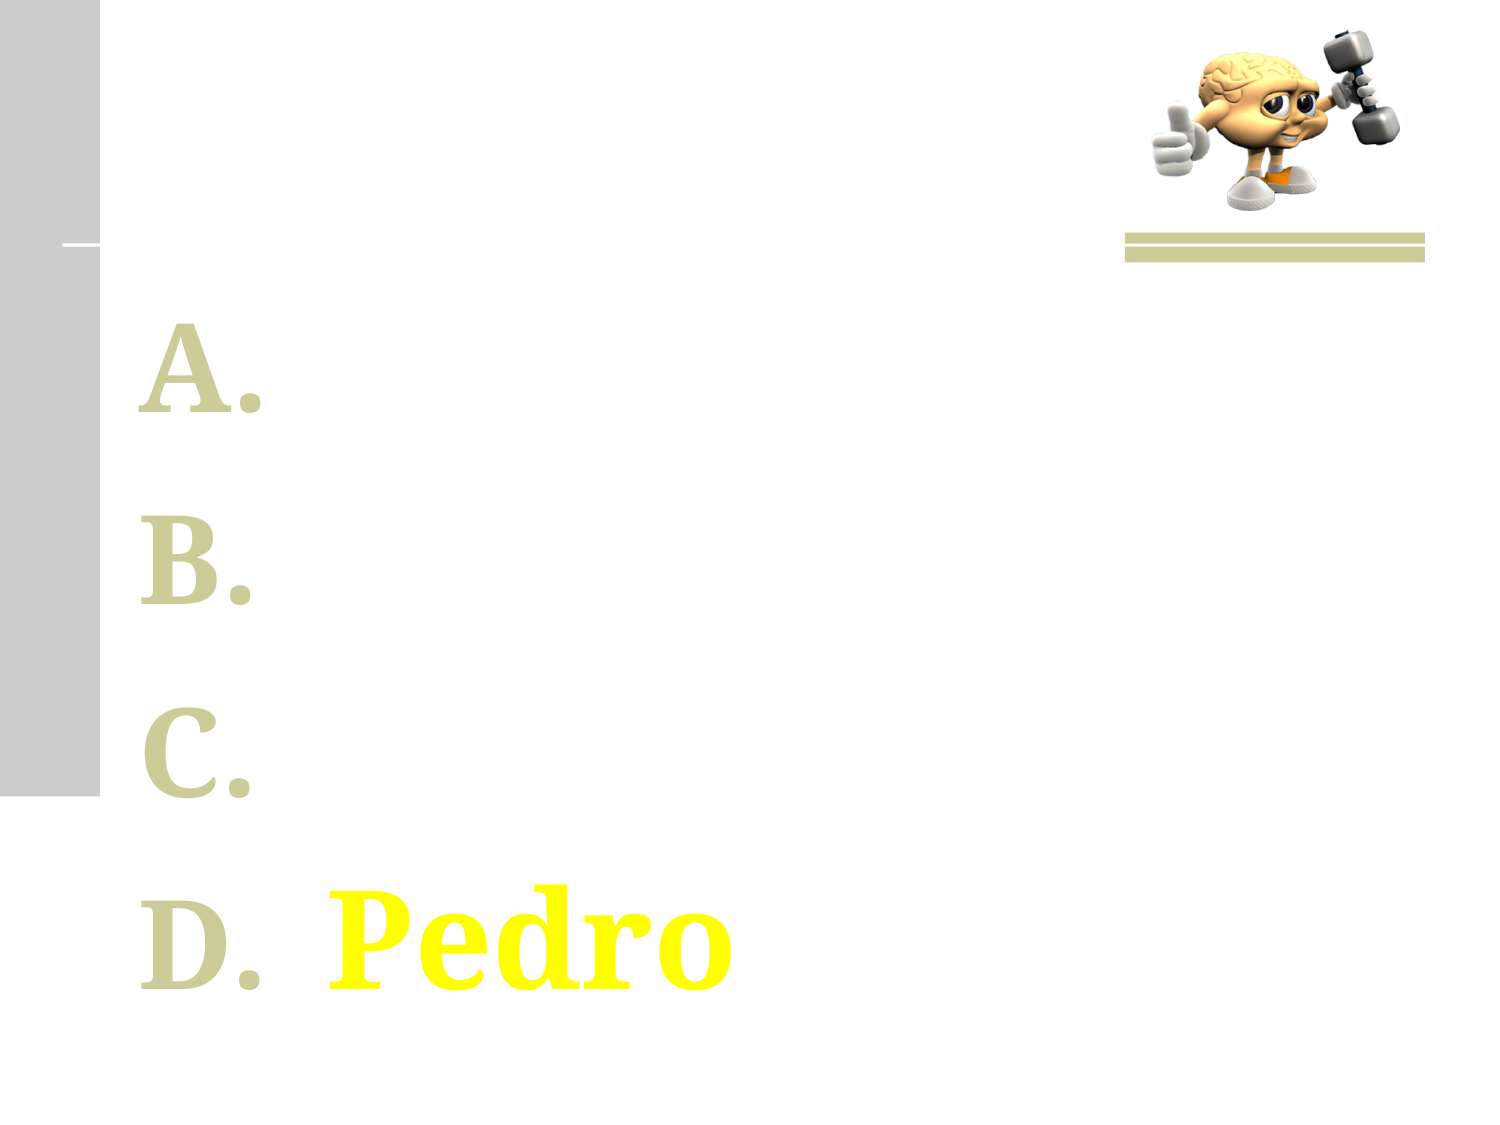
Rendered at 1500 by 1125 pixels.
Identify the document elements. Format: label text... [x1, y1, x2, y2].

picture [1151, 30, 1400, 211]
list João Tomé Tadeu Pedro [123, 267, 1500, 1083]
